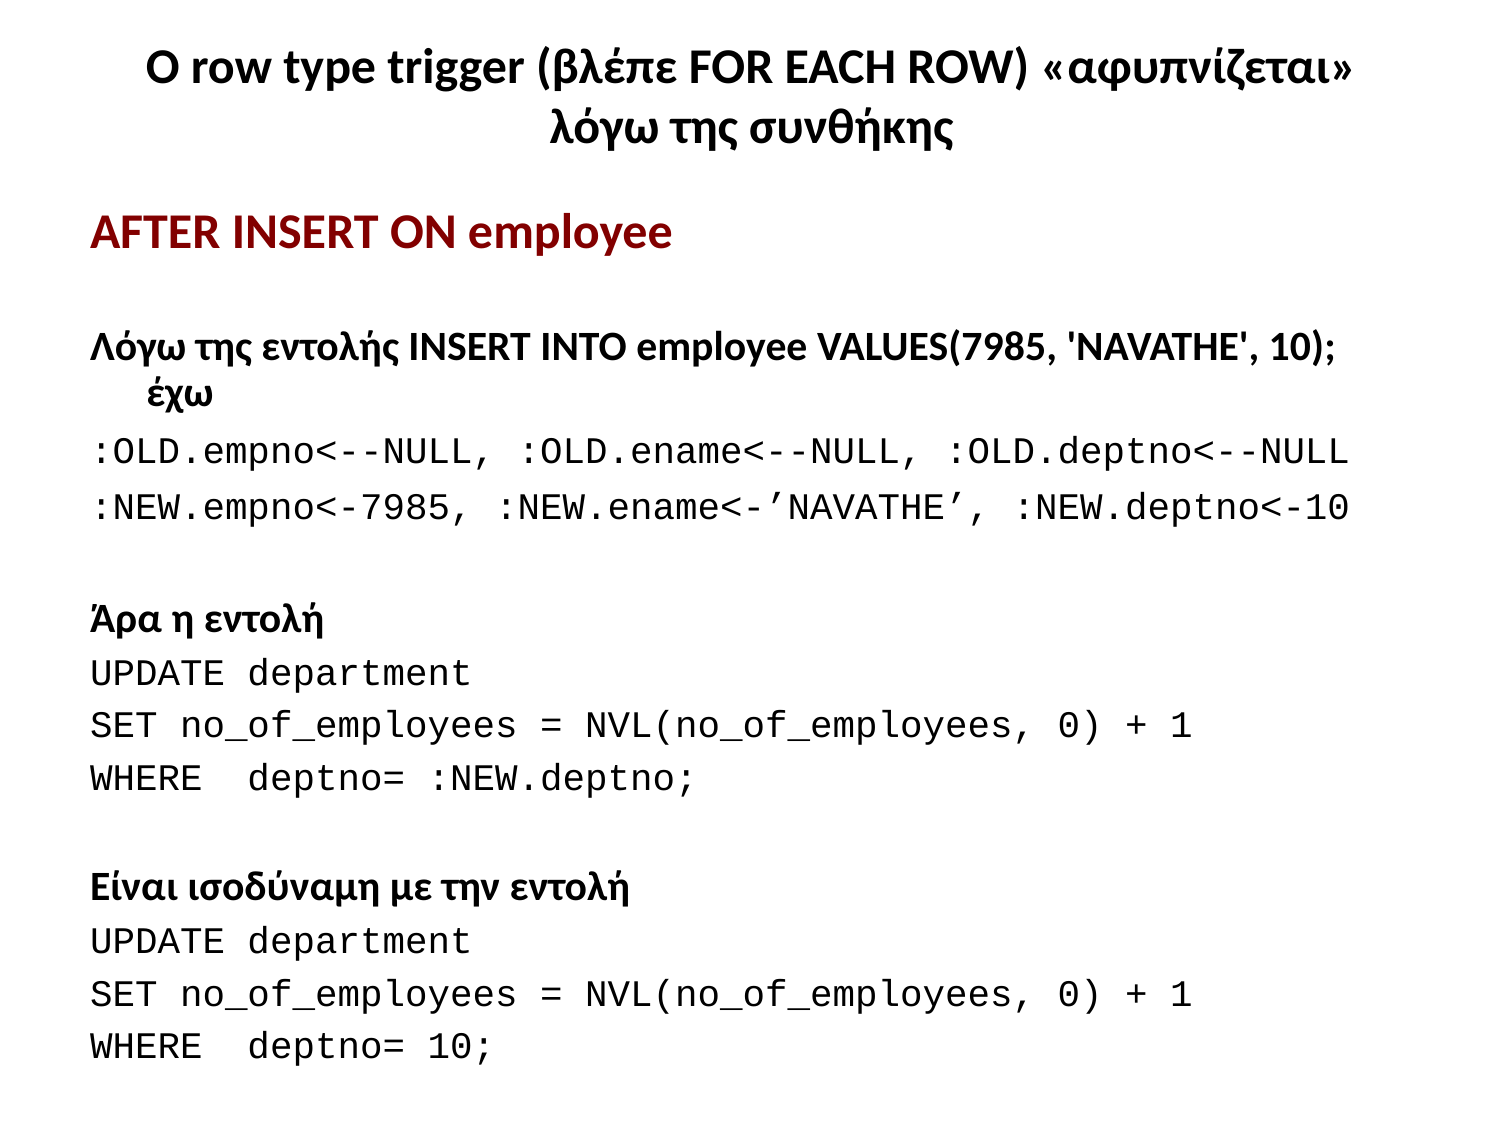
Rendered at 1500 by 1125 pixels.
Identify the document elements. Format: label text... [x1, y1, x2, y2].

title O row type trigger (βλέπε FOR EACH ROW) «αφυπνίζεται» λόγω της συνθήκης [76, 19, 1427, 169]
text_box [112, 74, 1388, 163]
list AFTER INSERT ON employee Λόγω της εντολής INSERT INTO employee VALUES(7985, 'NAVATHE', 10); έχω :OLD.empno<--NULL, :OLD.ename<--NULL, :OLD.deptno<--NULL :NEW.empno<-7985, :NEW.ename<-’NAVATHE’, :NEW.deptno<-10 Άρα η εντολή UPDATE department SET no_of_employees = NVL(no_of_employees, 0) + 1 WHERE deptno= :NEW.deptno; Είναι ισοδύναμη με την εντολή UPDATE department SET no_of_employees = NVL(no_of_employees, 0) + 1 WHERE deptno= 10; [75, 196, 1425, 1106]
